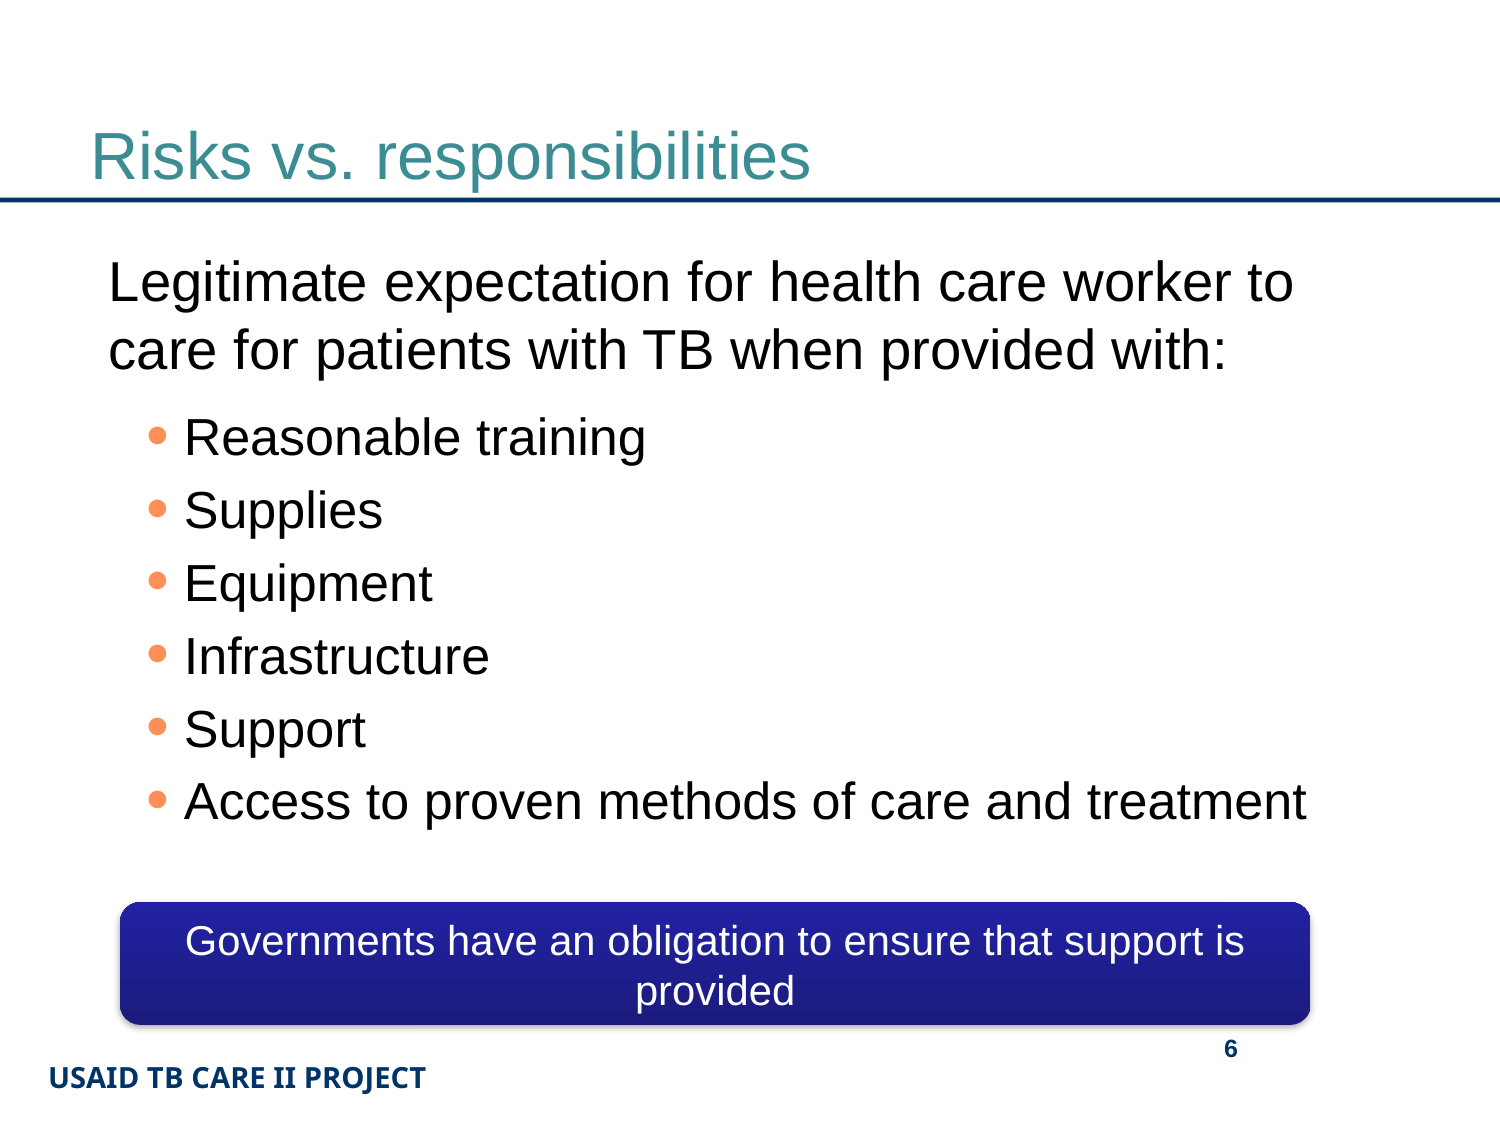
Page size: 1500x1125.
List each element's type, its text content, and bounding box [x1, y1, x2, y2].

text_box Governments have an obligation to ensure that support is provided [119, 902, 1311, 1025]
slide_number 6 [1074, 1024, 1388, 1101]
title Risks vs. responsibilities [74, 37, 1426, 201]
list Legitimate expectation for health care worker to care for patients with TB when provided with: Reasonable training Supplies Equipment Infrastructure Support Access to proven methods of care and treatment [93, 237, 1388, 584]
